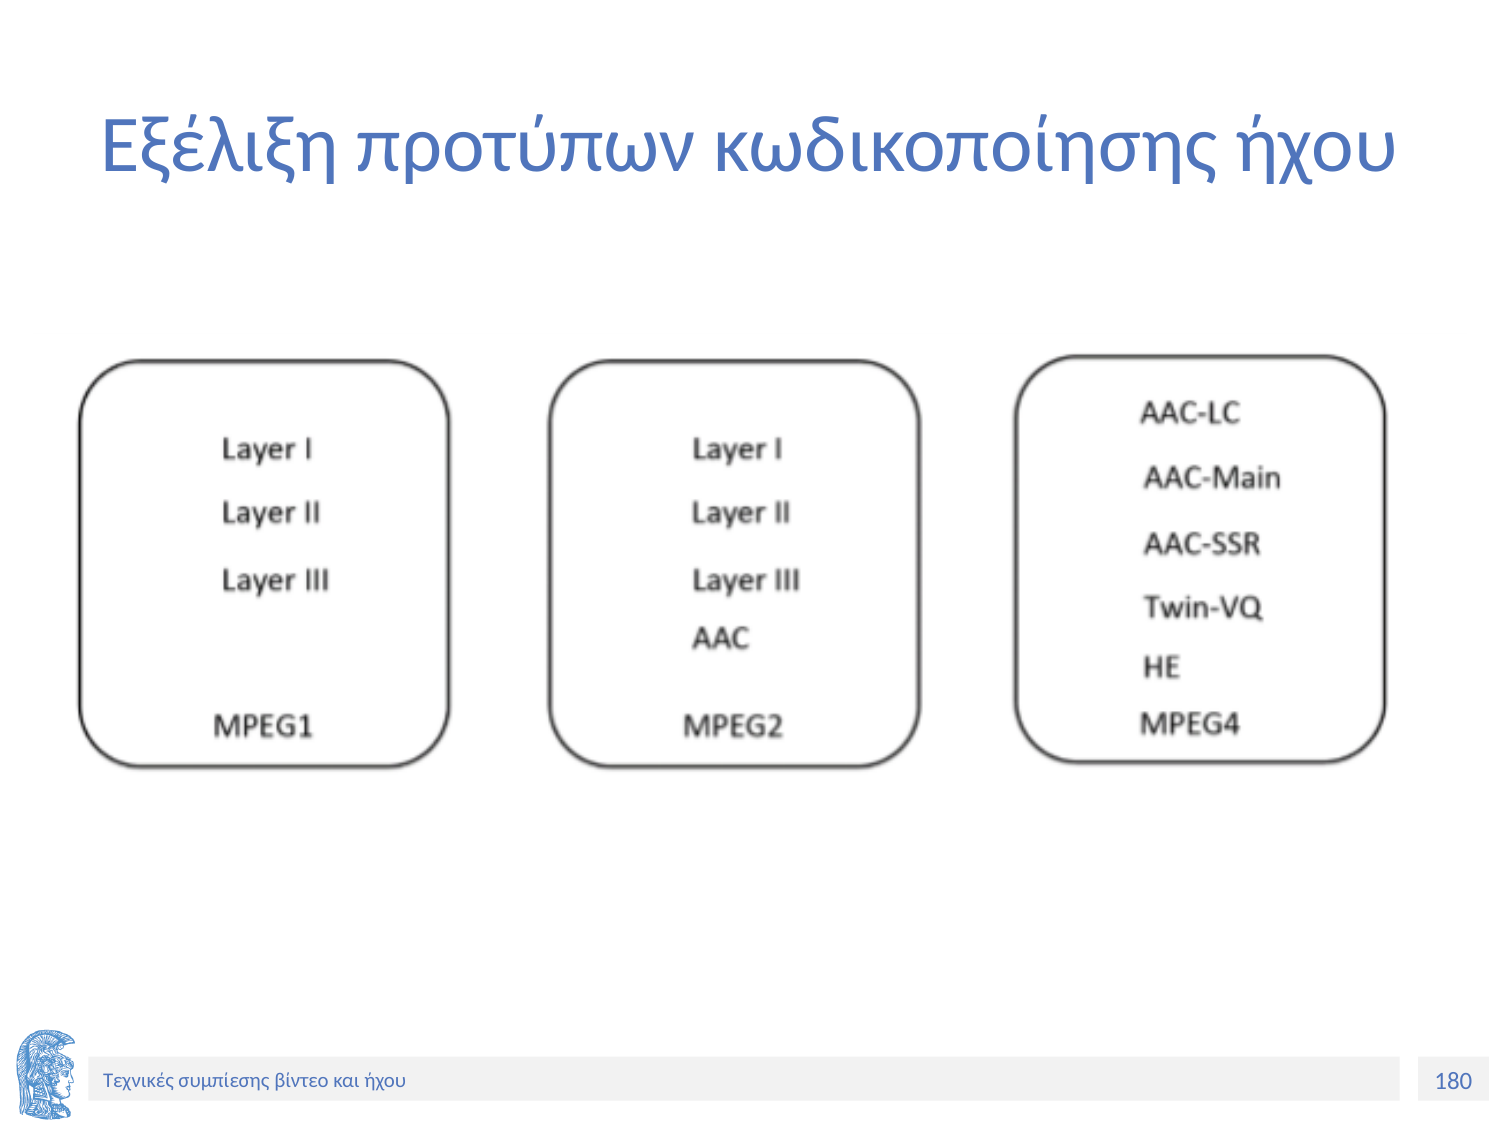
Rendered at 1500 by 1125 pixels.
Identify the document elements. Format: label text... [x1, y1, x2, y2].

title Εξέλιξη προτύπων κωδικοποίησης ήχου [75, 45, 1425, 233]
picture [33, 331, 1467, 794]
picture [9, 1026, 81, 1120]
